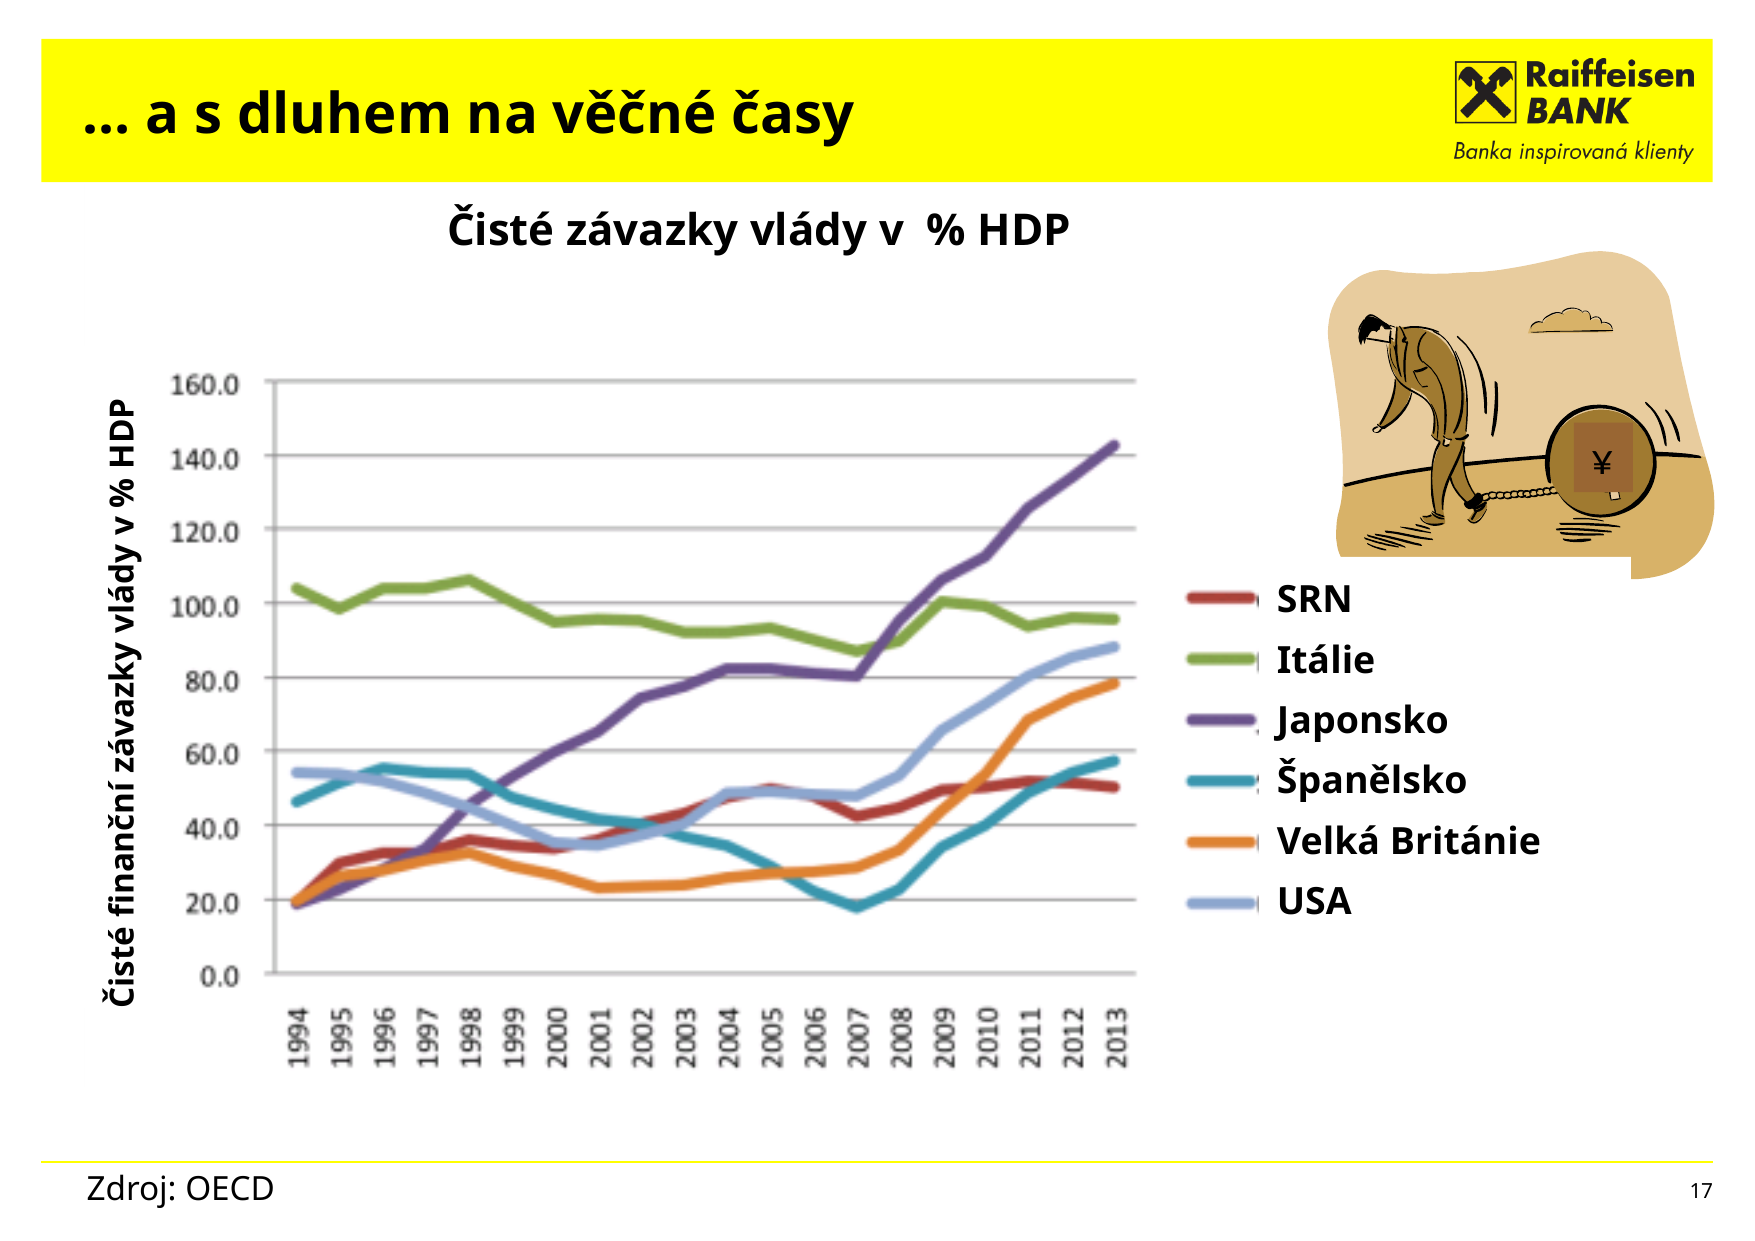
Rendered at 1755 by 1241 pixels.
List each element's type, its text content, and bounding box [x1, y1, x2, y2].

text_box Zdroj: OECD [69, 1158, 790, 1216]
picture [83, 184, 1715, 1087]
title … a s dluhem na věčné časy [82, 39, 1262, 183]
picture [1454, 58, 1694, 164]
text_box SRN Itálie Japonsko Španělsko Velká Británie USA [1402, 603, 1631, 939]
slide_number 17 [1014, 1177, 1713, 1241]
